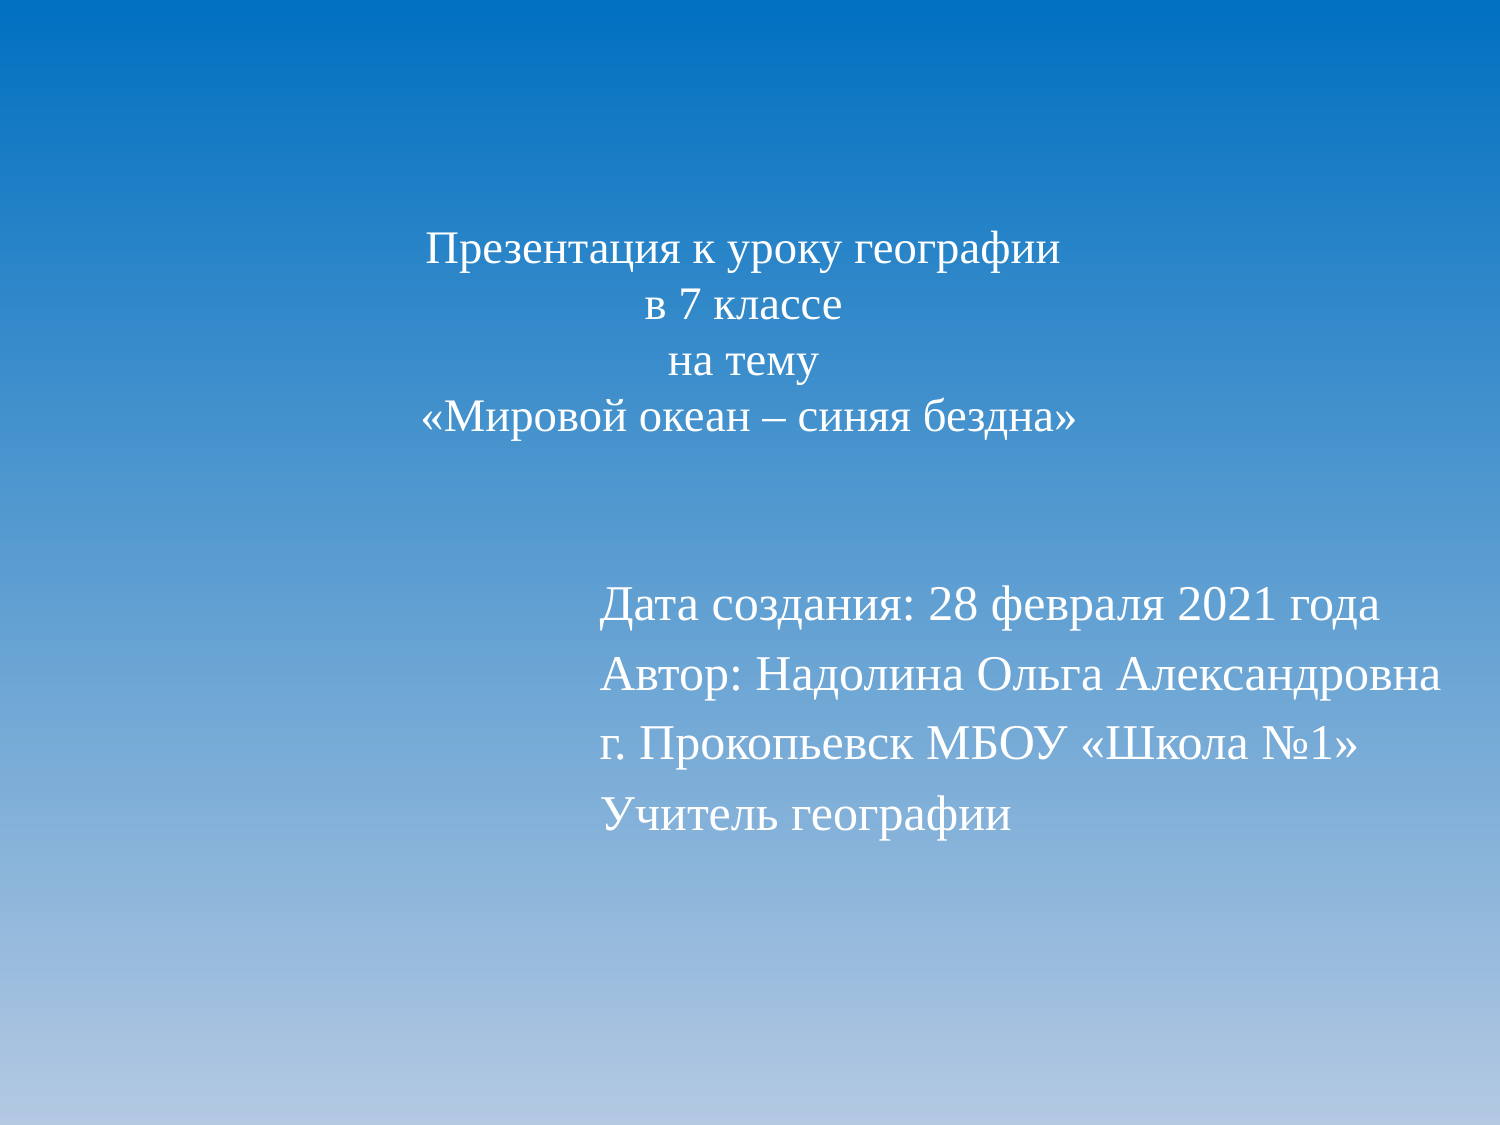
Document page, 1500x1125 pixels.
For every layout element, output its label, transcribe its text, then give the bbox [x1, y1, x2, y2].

subtitle Дата создания: 28 февраля 2021 года Автор: Надолина Ольга Александровна г. Прокопьевск МБОУ «Школа №1» Учитель географии [584, 562, 1500, 870]
title Презентация к уроку географии в 7 классе на тему «Мировой океан – синяя бездна» [112, 208, 1388, 450]
